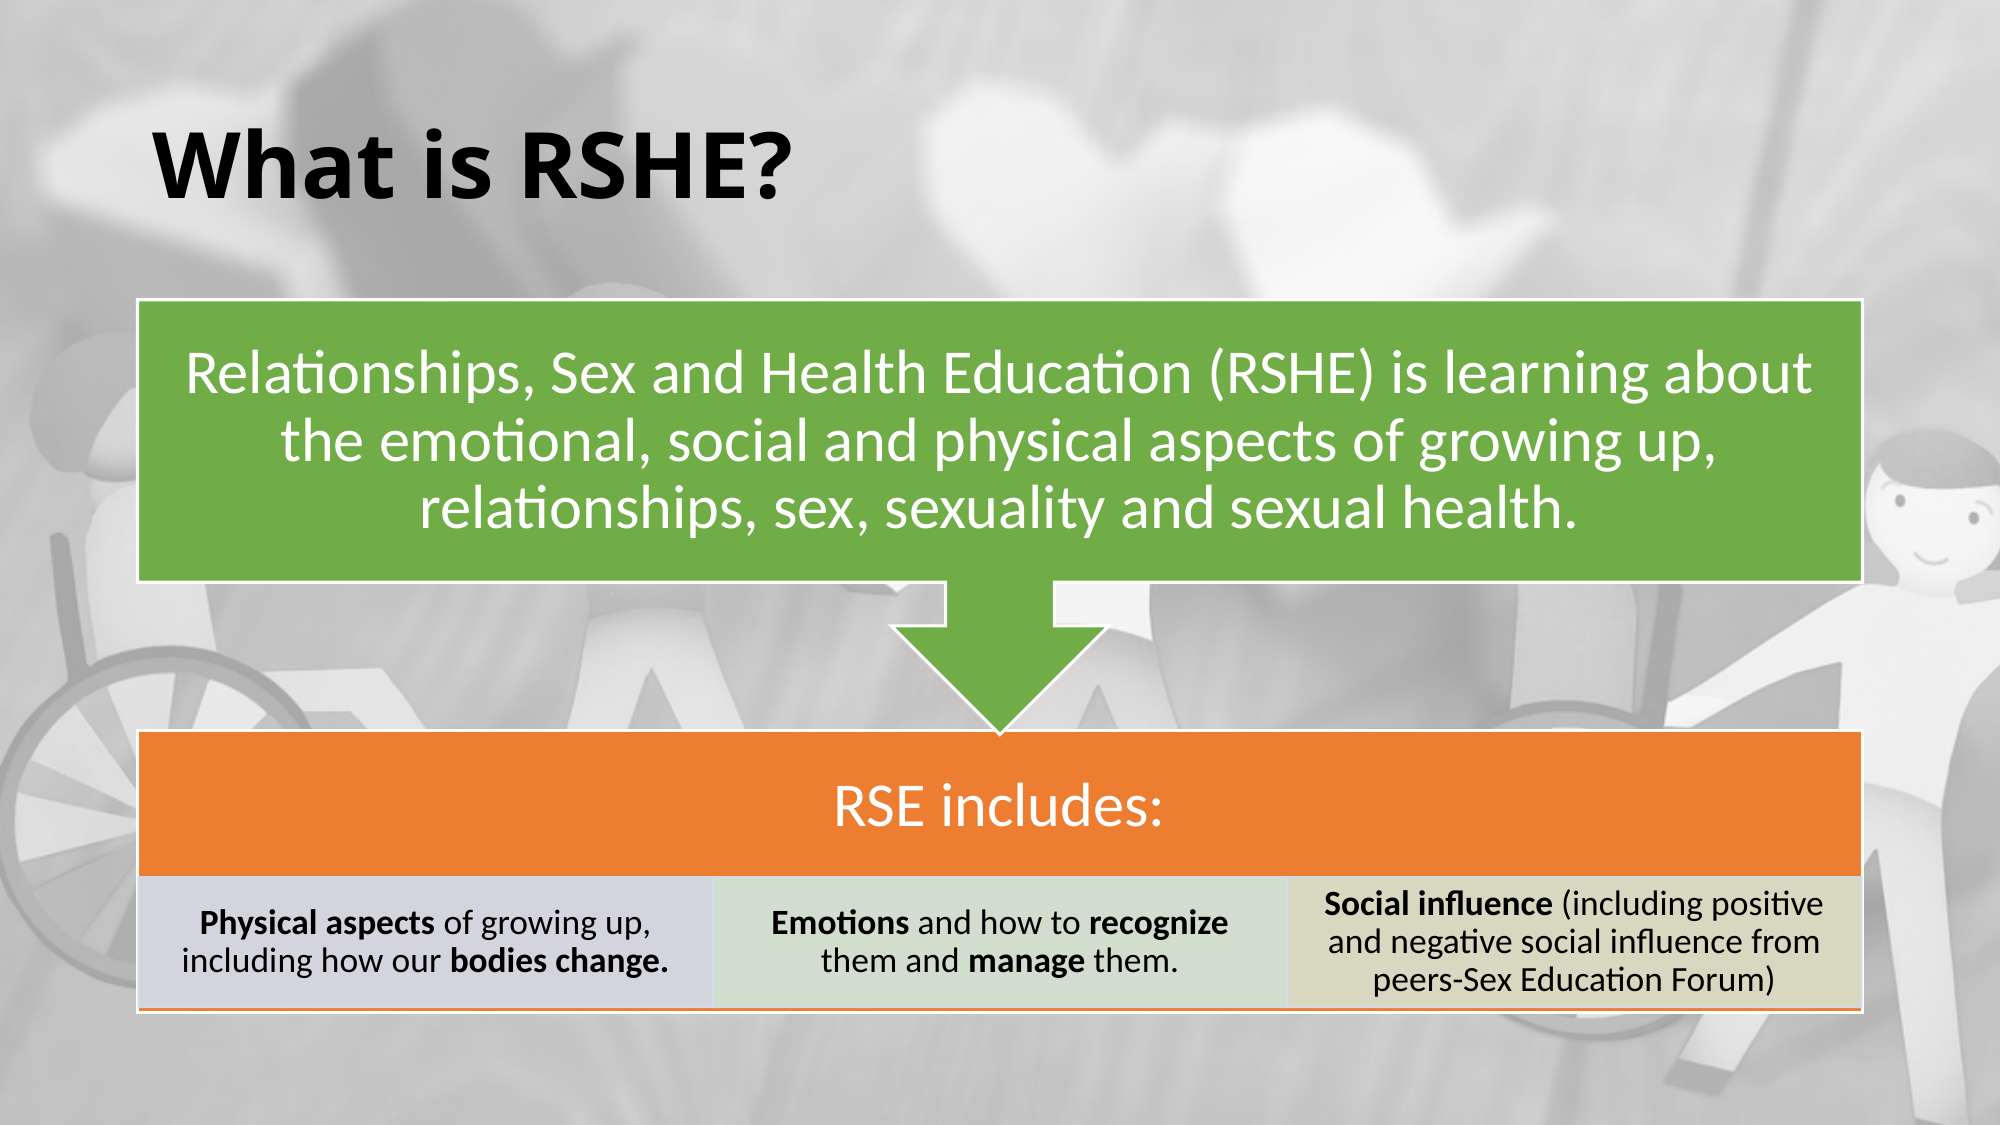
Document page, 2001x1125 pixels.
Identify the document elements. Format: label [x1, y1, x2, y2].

list [137, 299, 1863, 1014]
list [0, 0, 2000, 1125]
